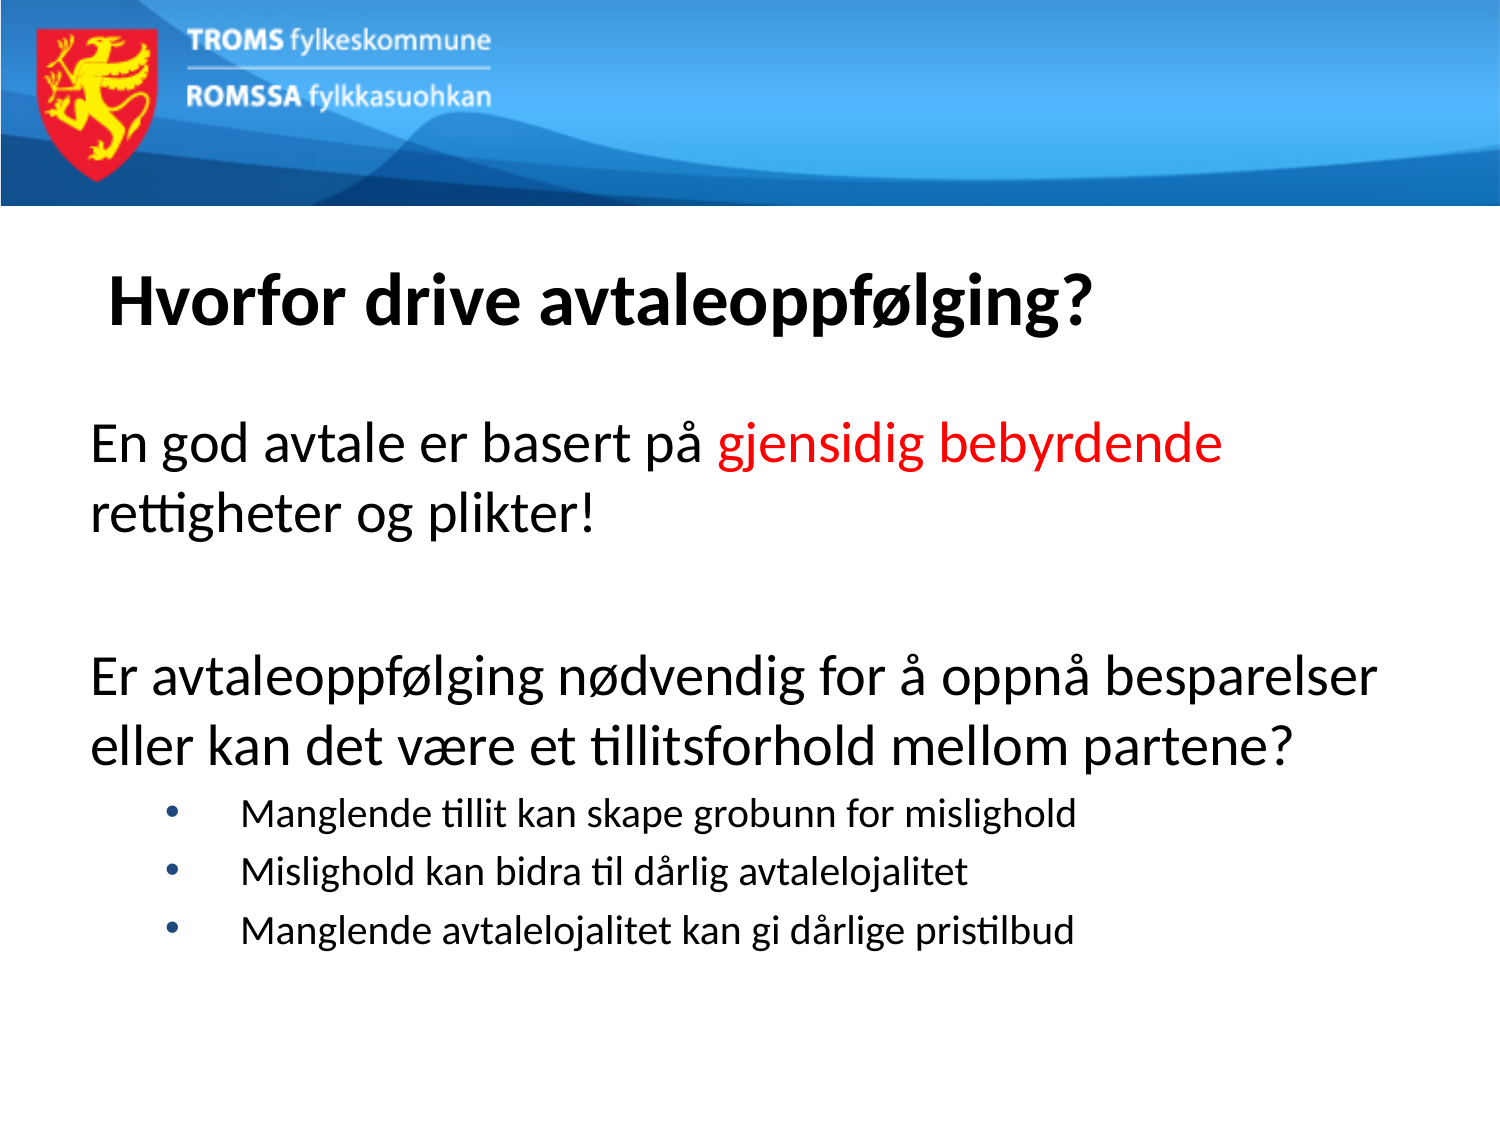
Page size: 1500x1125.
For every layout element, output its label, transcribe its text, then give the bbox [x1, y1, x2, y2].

picture [0, 0, 1500, 206]
list En god avtale er basert på gjensidig bebyrdende rettigheter og plikter! Er avtaleoppfølging nødvendig for å oppnå besparelser eller kan det være et tillitsforhold mellom partene? Manglende tillit kan skape grobunn for mislighold Mislighold kan bidra til dårlig avtalelojalitet Manglende avtalelojalitet kan gi dårlige pristilbud [75, 397, 1425, 1005]
title Hvorfor drive avtaleoppfølging? [76, 219, 1427, 372]
